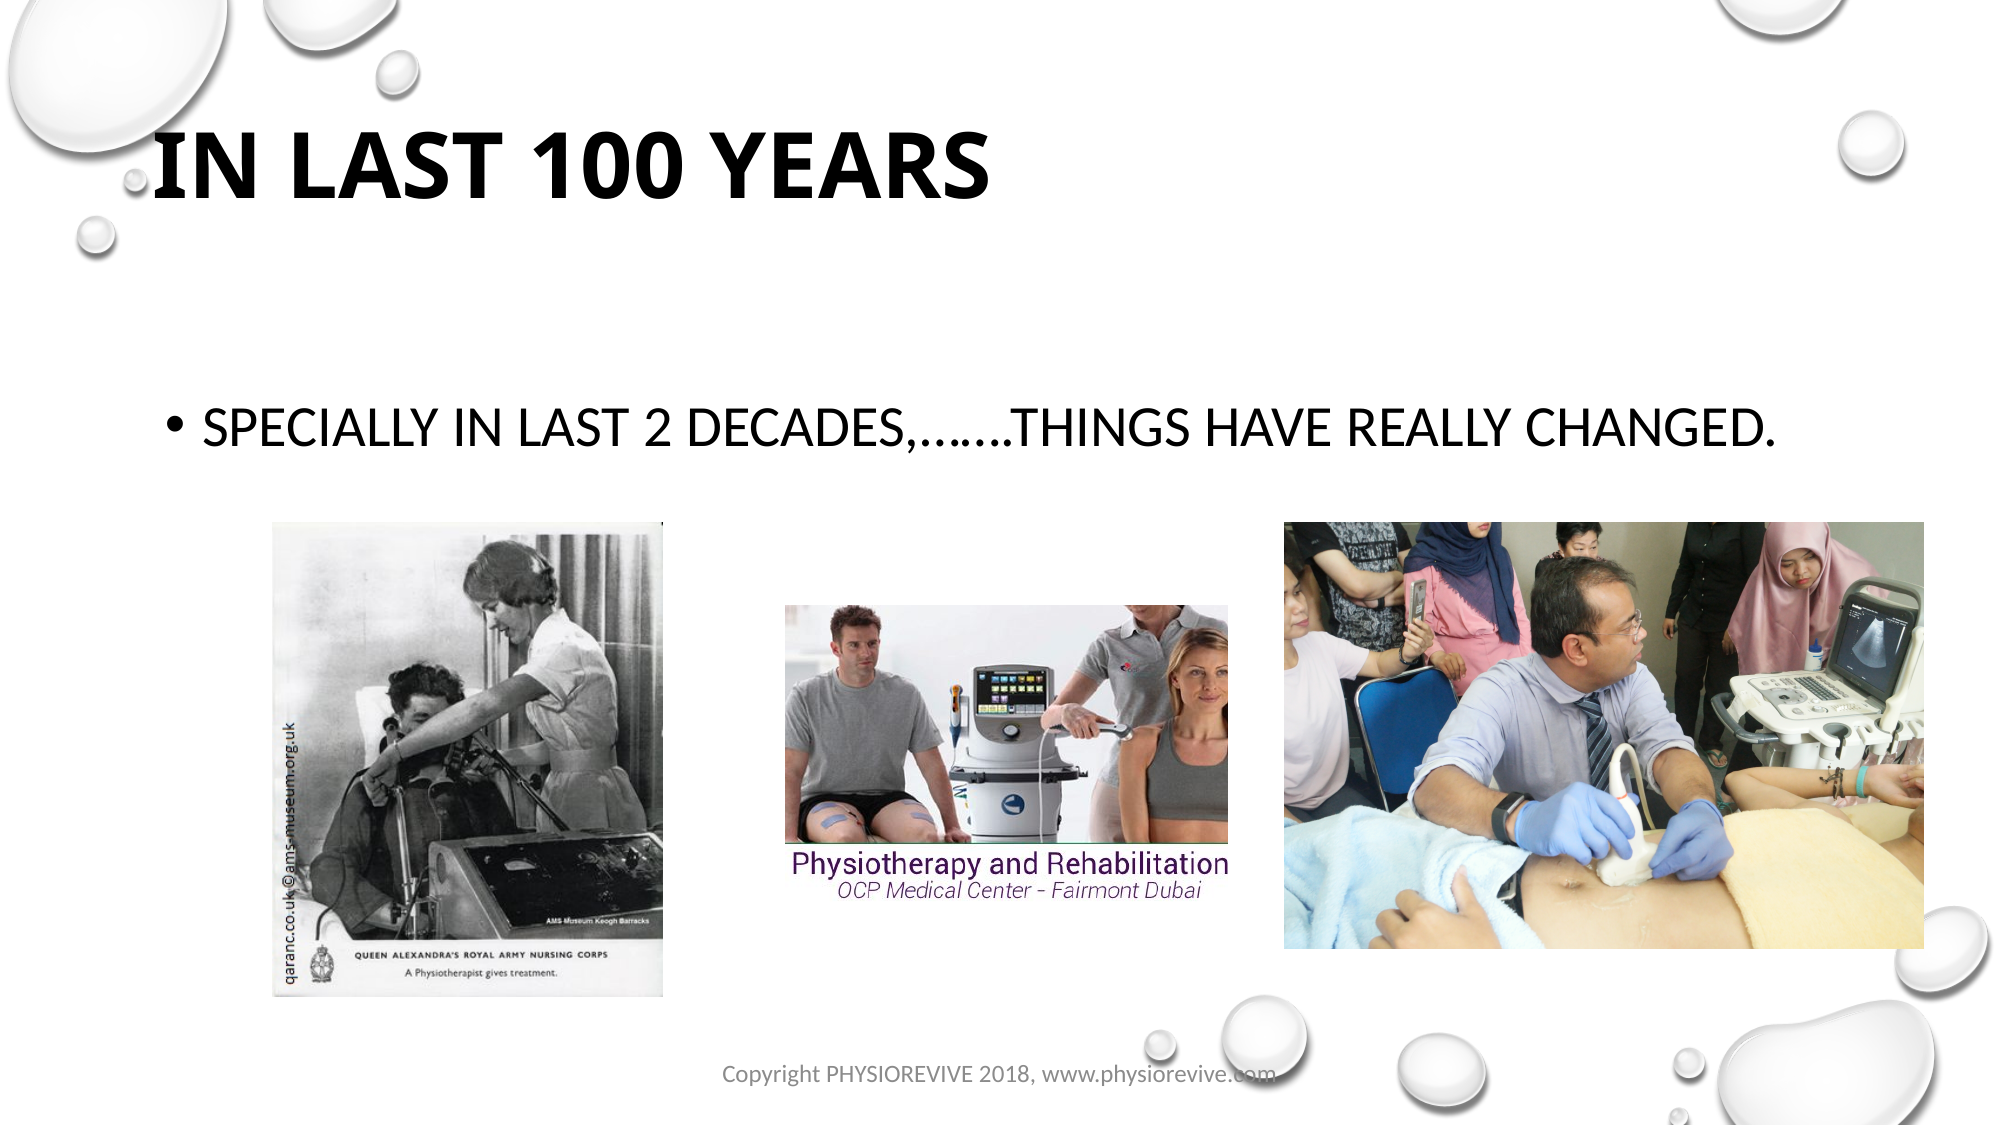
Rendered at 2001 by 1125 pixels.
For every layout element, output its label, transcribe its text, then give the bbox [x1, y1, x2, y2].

list SPECIALLY IN LAST 2 DECADES,…….THINGS HAVE REALLY CHANGED. [149, 388, 1850, 950]
title IN LAST 100 YEARS [137, 59, 1863, 278]
footer Copyright PHYSIOREVIVE 2018, www.physiorevive.com [662, 1042, 1338, 1103]
picture [0, 0, 2000, 1125]
